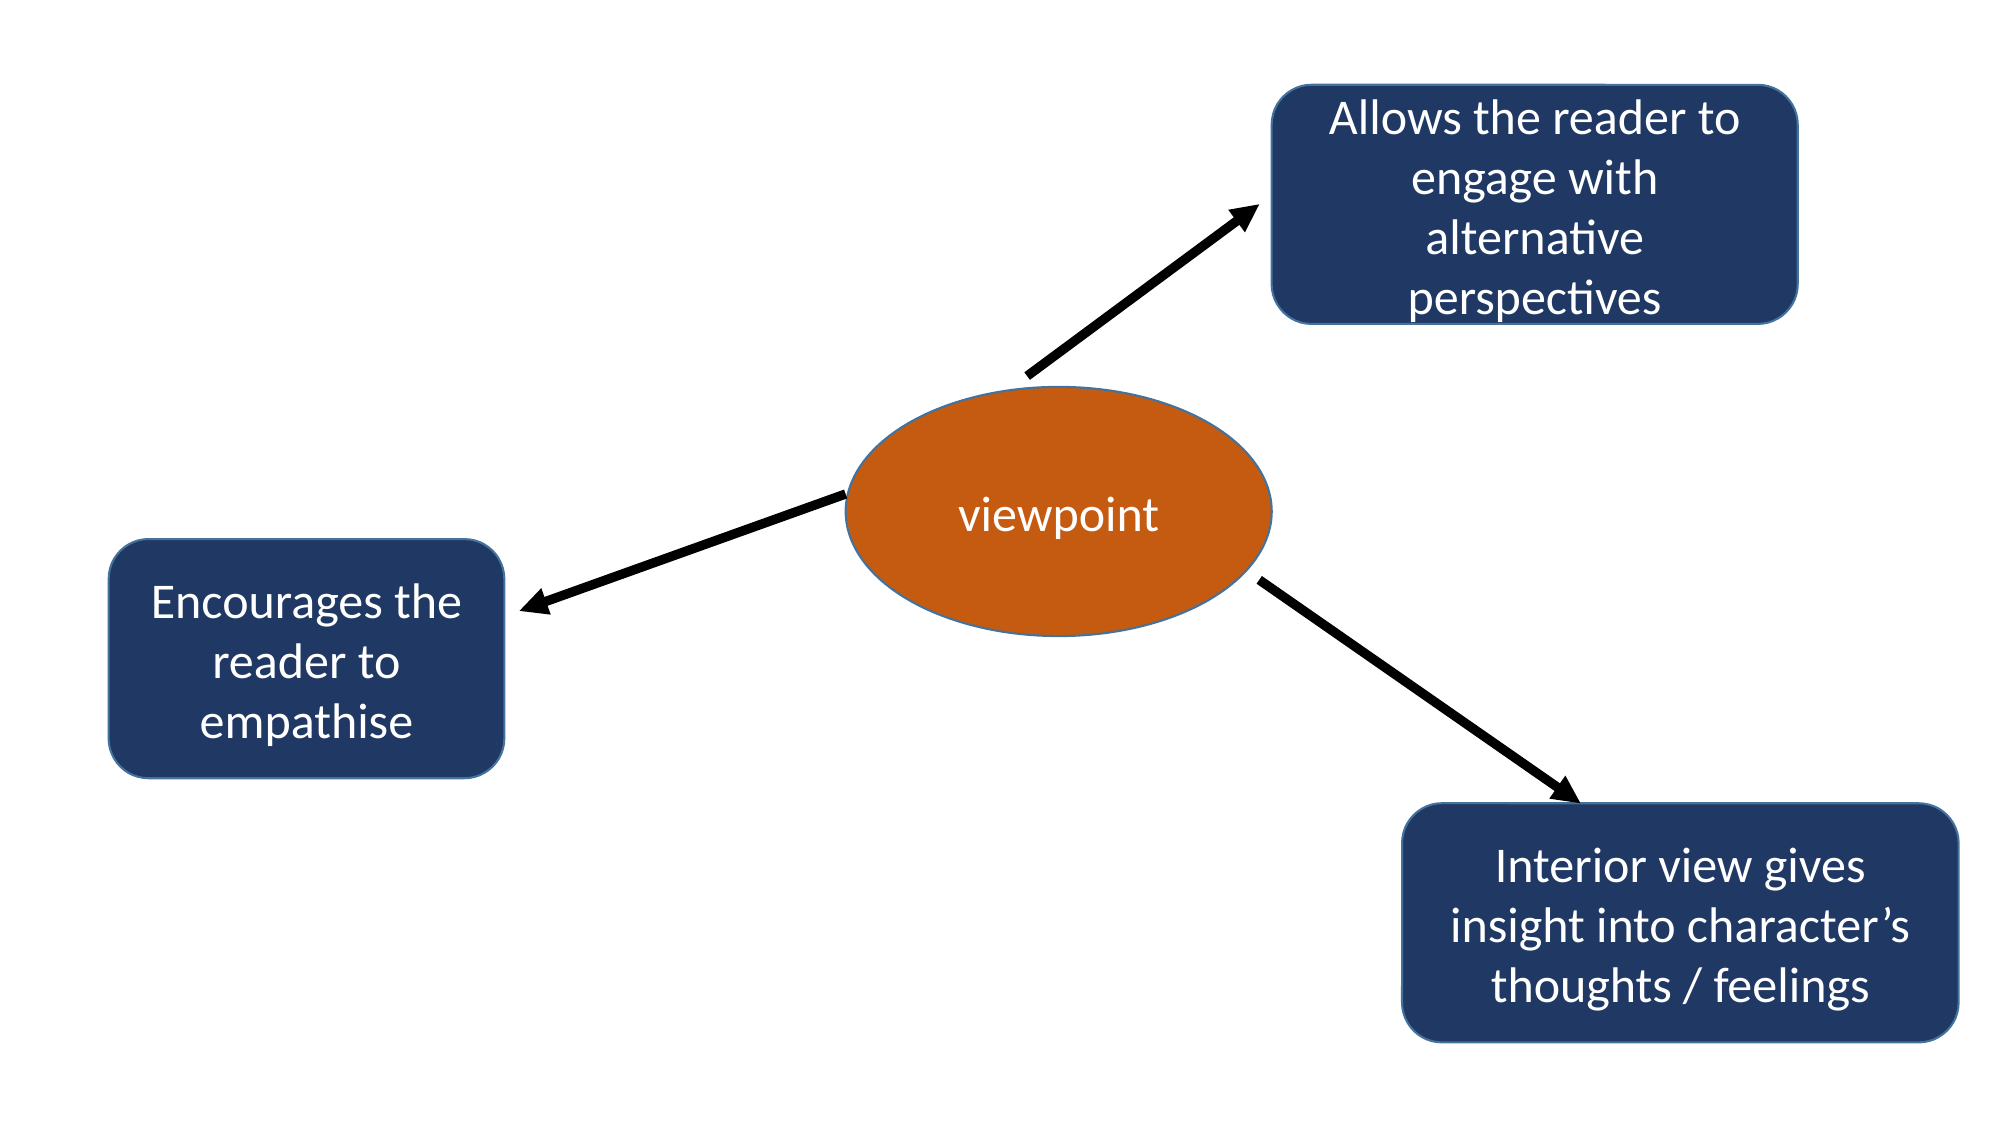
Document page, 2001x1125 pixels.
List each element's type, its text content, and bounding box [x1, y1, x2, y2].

text_box Allows the reader to engage with alternative perspectives [1270, 83, 1799, 325]
text_box Encourages the reader to empathise [107, 538, 506, 780]
text_box viewpoint [846, 385, 1273, 638]
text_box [519, 493, 846, 611]
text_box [1027, 204, 1260, 376]
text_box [1259, 579, 1581, 804]
text_box Interior view gives insight into character’s thoughts / feelings [1400, 802, 1960, 1044]
